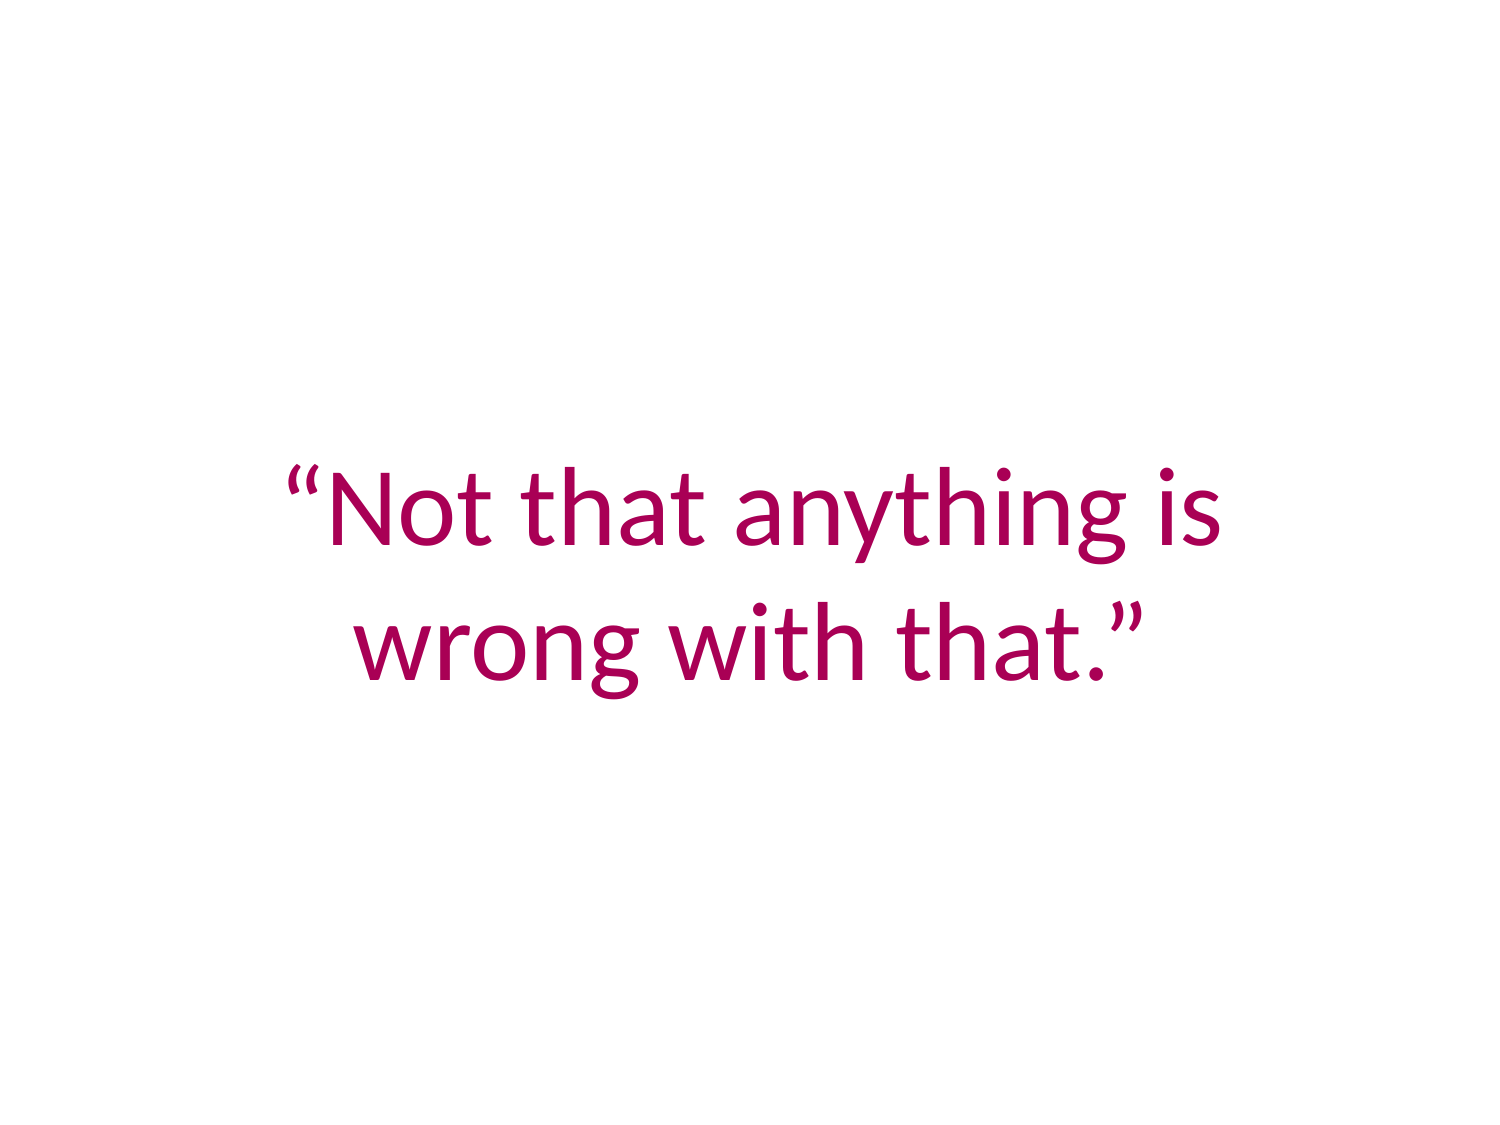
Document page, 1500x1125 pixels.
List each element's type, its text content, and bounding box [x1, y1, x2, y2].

text_box “Not that anything is wrong with that.” [122, 425, 1382, 711]
